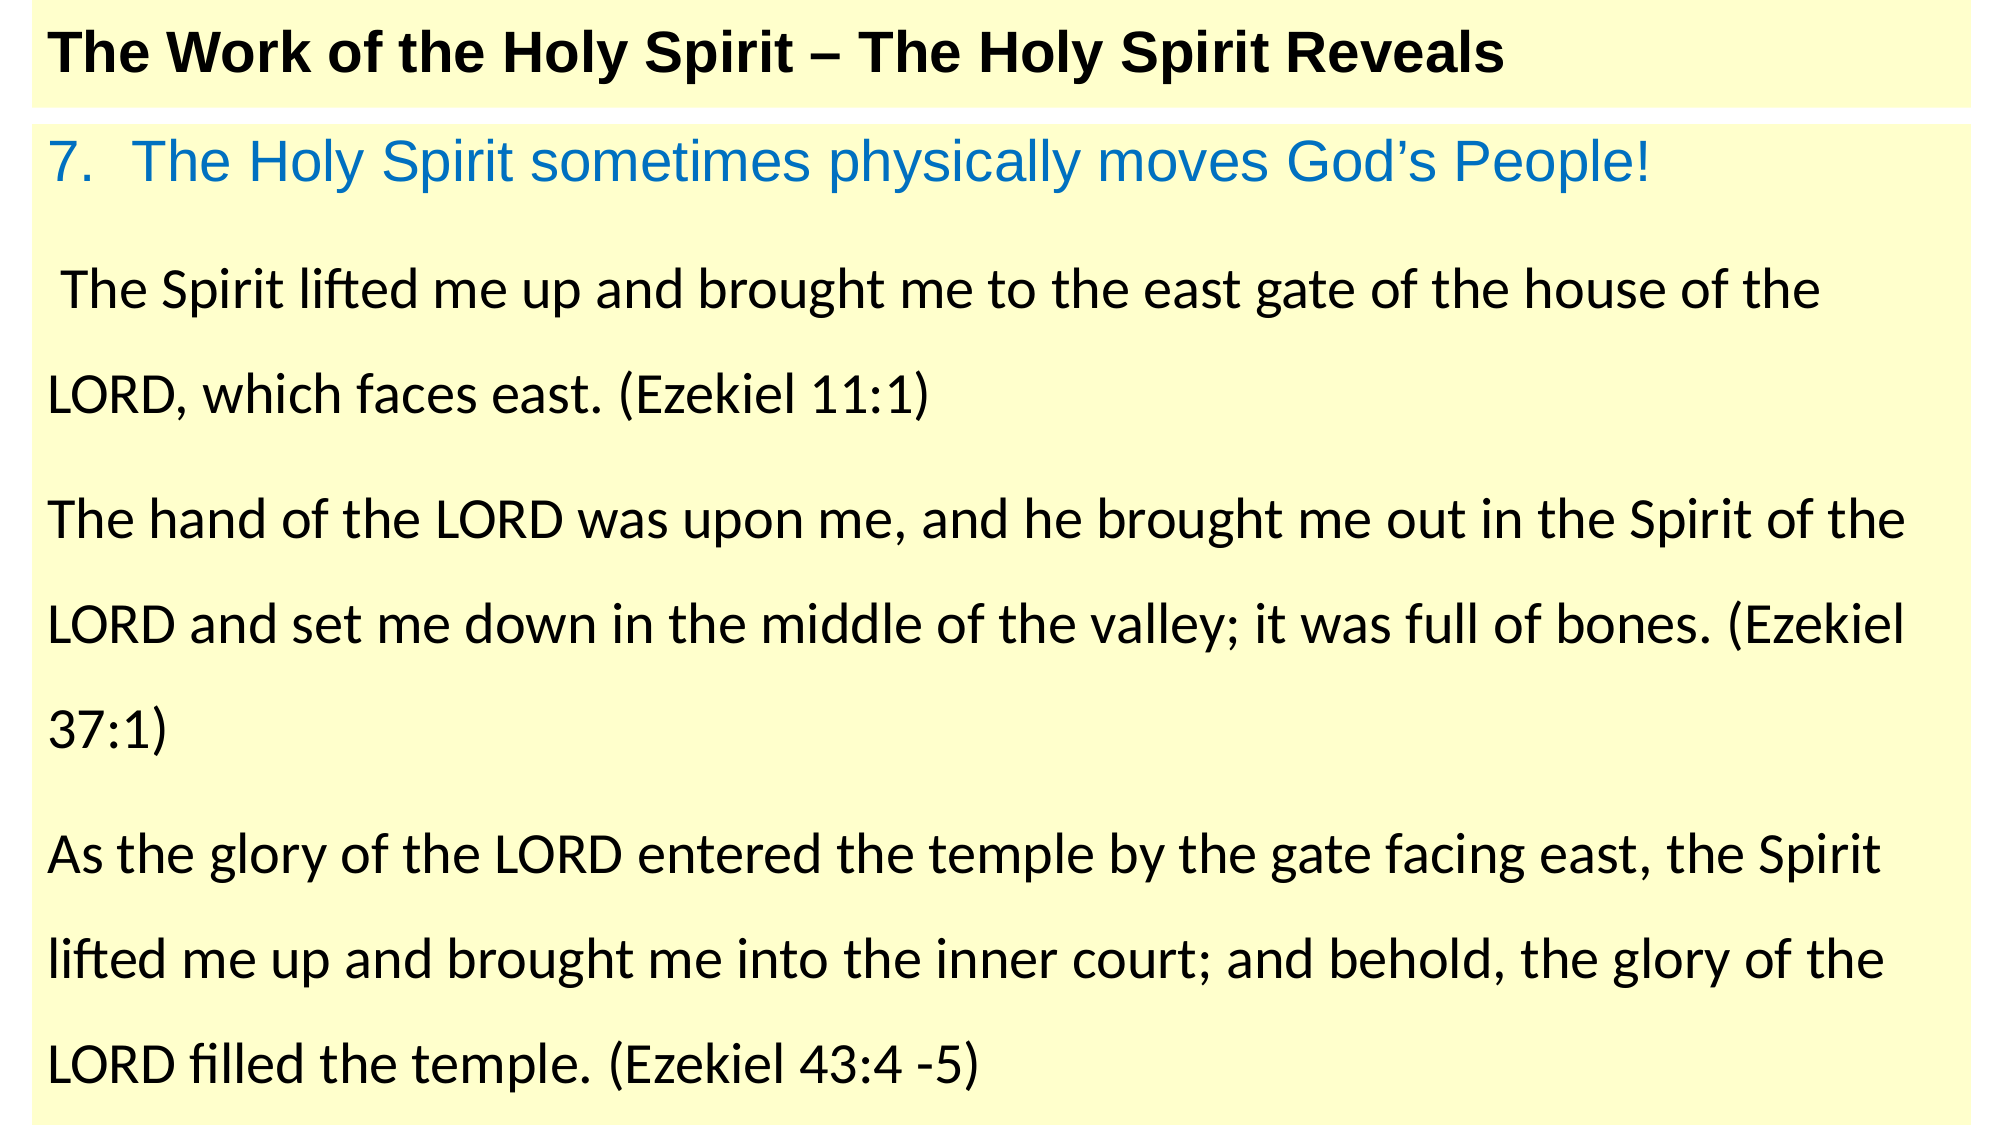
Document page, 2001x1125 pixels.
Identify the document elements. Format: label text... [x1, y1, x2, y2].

list The Holy Spirit sometimes physically moves God’s People! The Spirit lifted me up and brought me to the east gate of the house of the LORD, which faces east. (Ezekiel 11:1) The hand of the LORD was upon me, and he brought me out in the Spirit of the LORD and set me down in the middle of the valley; it was full of bones. (Ezekiel 37:1) As the glory of the LORD entered the temple by the gate facing east, the Spirit lifted me up and brought me into the inner court; and behold, the glory of the LORD filled the temple. (Ezekiel 43:4 -5) [32, 124, 1971, 1125]
title The Work of the Holy Spirit – The Holy Spirit Reveals [32, 0, 1971, 108]
